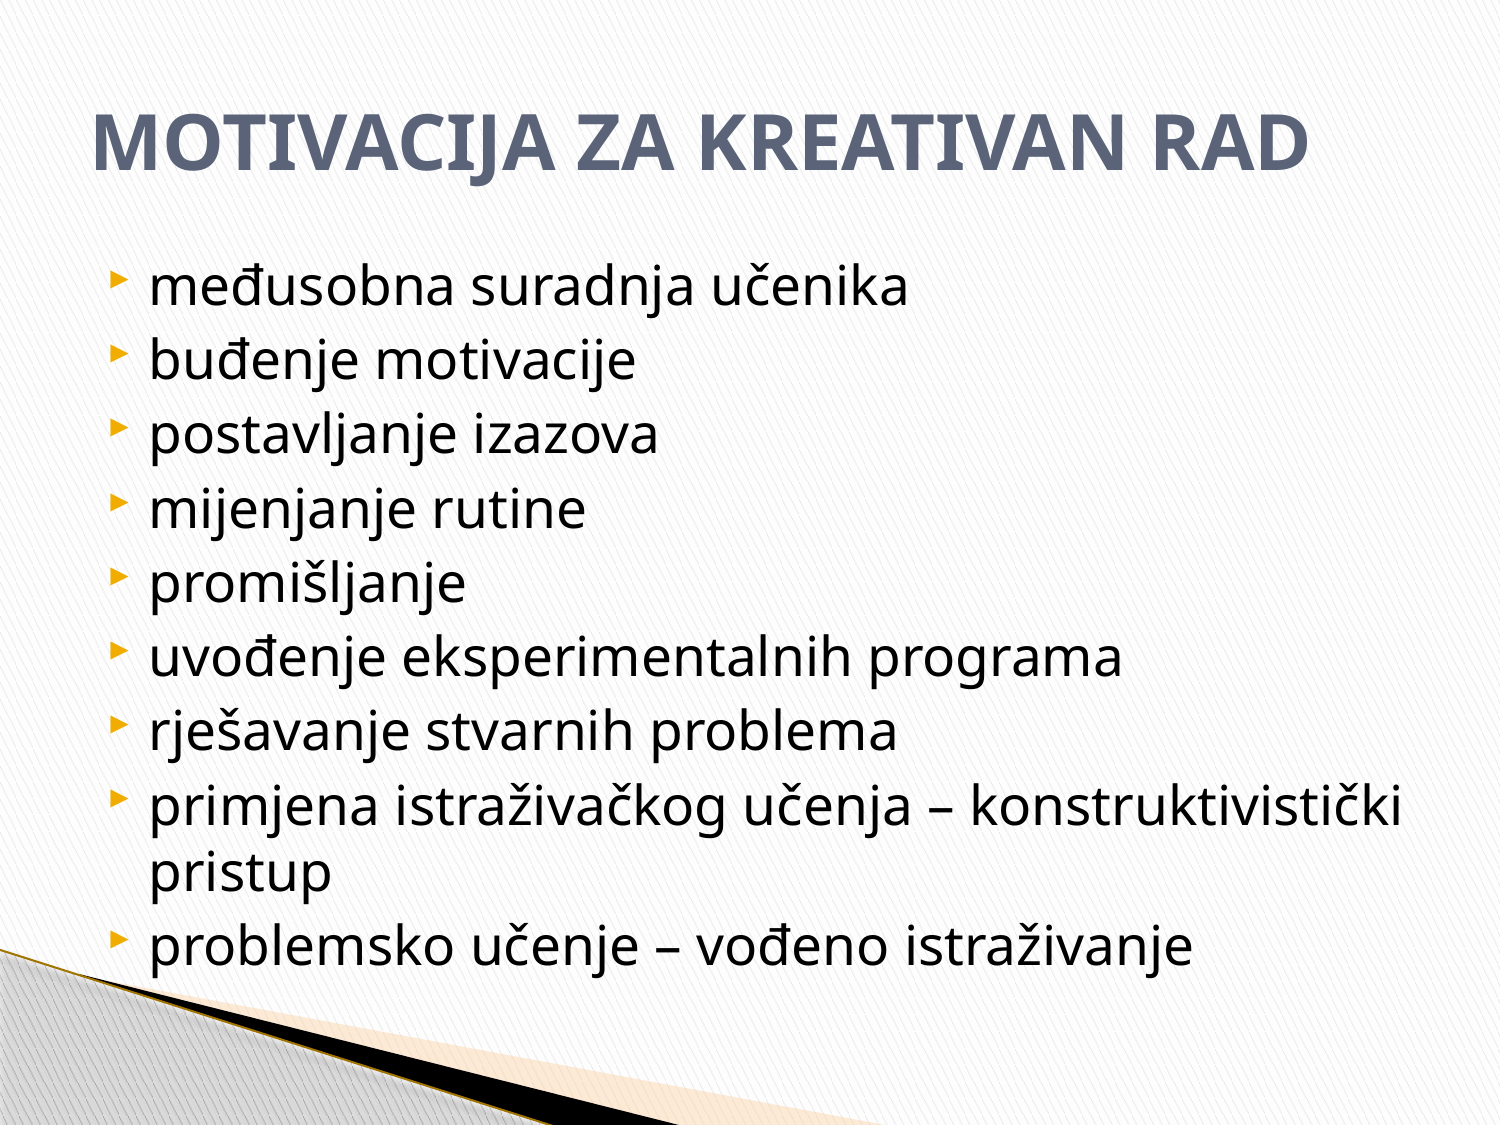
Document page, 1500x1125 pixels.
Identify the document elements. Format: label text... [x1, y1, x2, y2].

title MOTIVACIJA ZA KREATIVAN RAD [75, 45, 1425, 233]
list međusobna suradnja učenika buđenje motivacije postavljanje izazova mijenjanje rutine promišljanje uvođenje eksperimentalnih programa rješavanje stvarnih problema primjena istraživačkog učenja – konstruktivistički pristup problemsko učenje – vođeno istraživanje [75, 243, 1425, 986]
